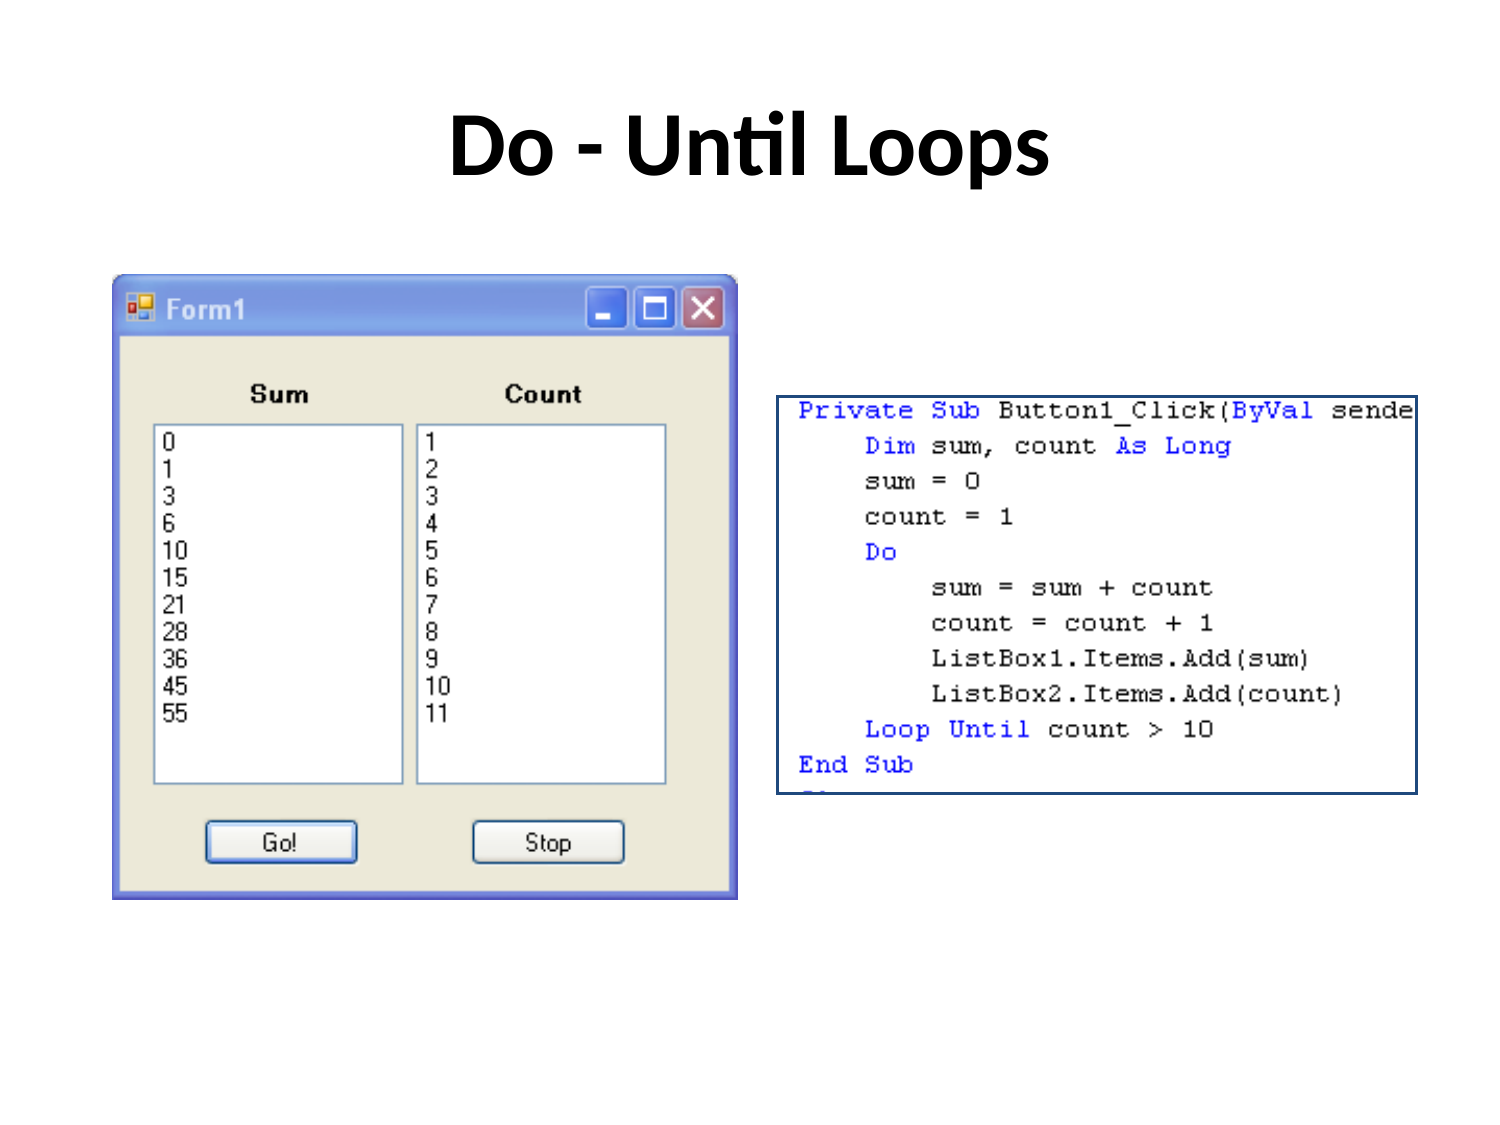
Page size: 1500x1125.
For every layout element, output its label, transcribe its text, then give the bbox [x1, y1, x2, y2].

picture [778, 397, 1415, 792]
picture [112, 274, 738, 901]
title Do - Until Loops [74, 44, 1426, 233]
